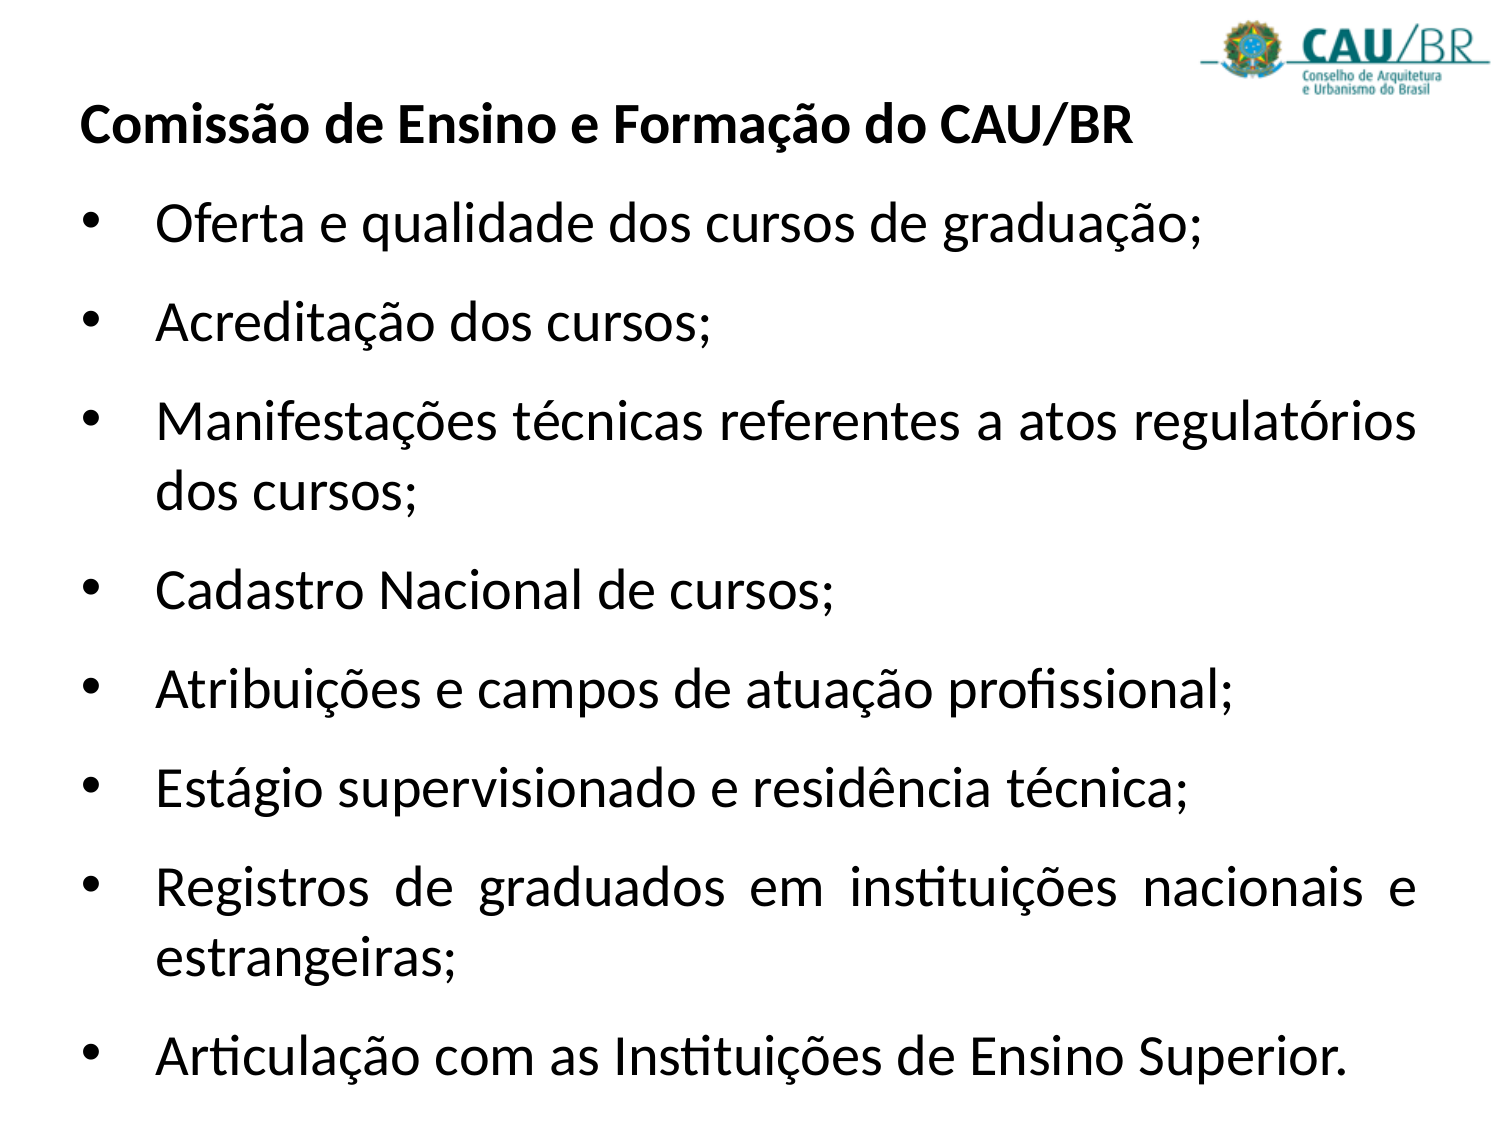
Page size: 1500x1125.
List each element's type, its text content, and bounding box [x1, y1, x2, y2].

text_box Comissão de Ensino e Formação do CAU/BR Oferta e qualidade dos cursos de graduação; Acreditação dos cursos; Manifestações técnicas referentes a atos regulatórios dos cursos; Cadastro Nacional de cursos; Atribuições e campos de atuação profissional; Estágio supervisionado e residência técnica; Registros de graduados em instituições nacionais e estrangeiras; Articulação com as Instituições de Ensino Superior. [64, 78, 1436, 1095]
picture [1185, 0, 1500, 117]
